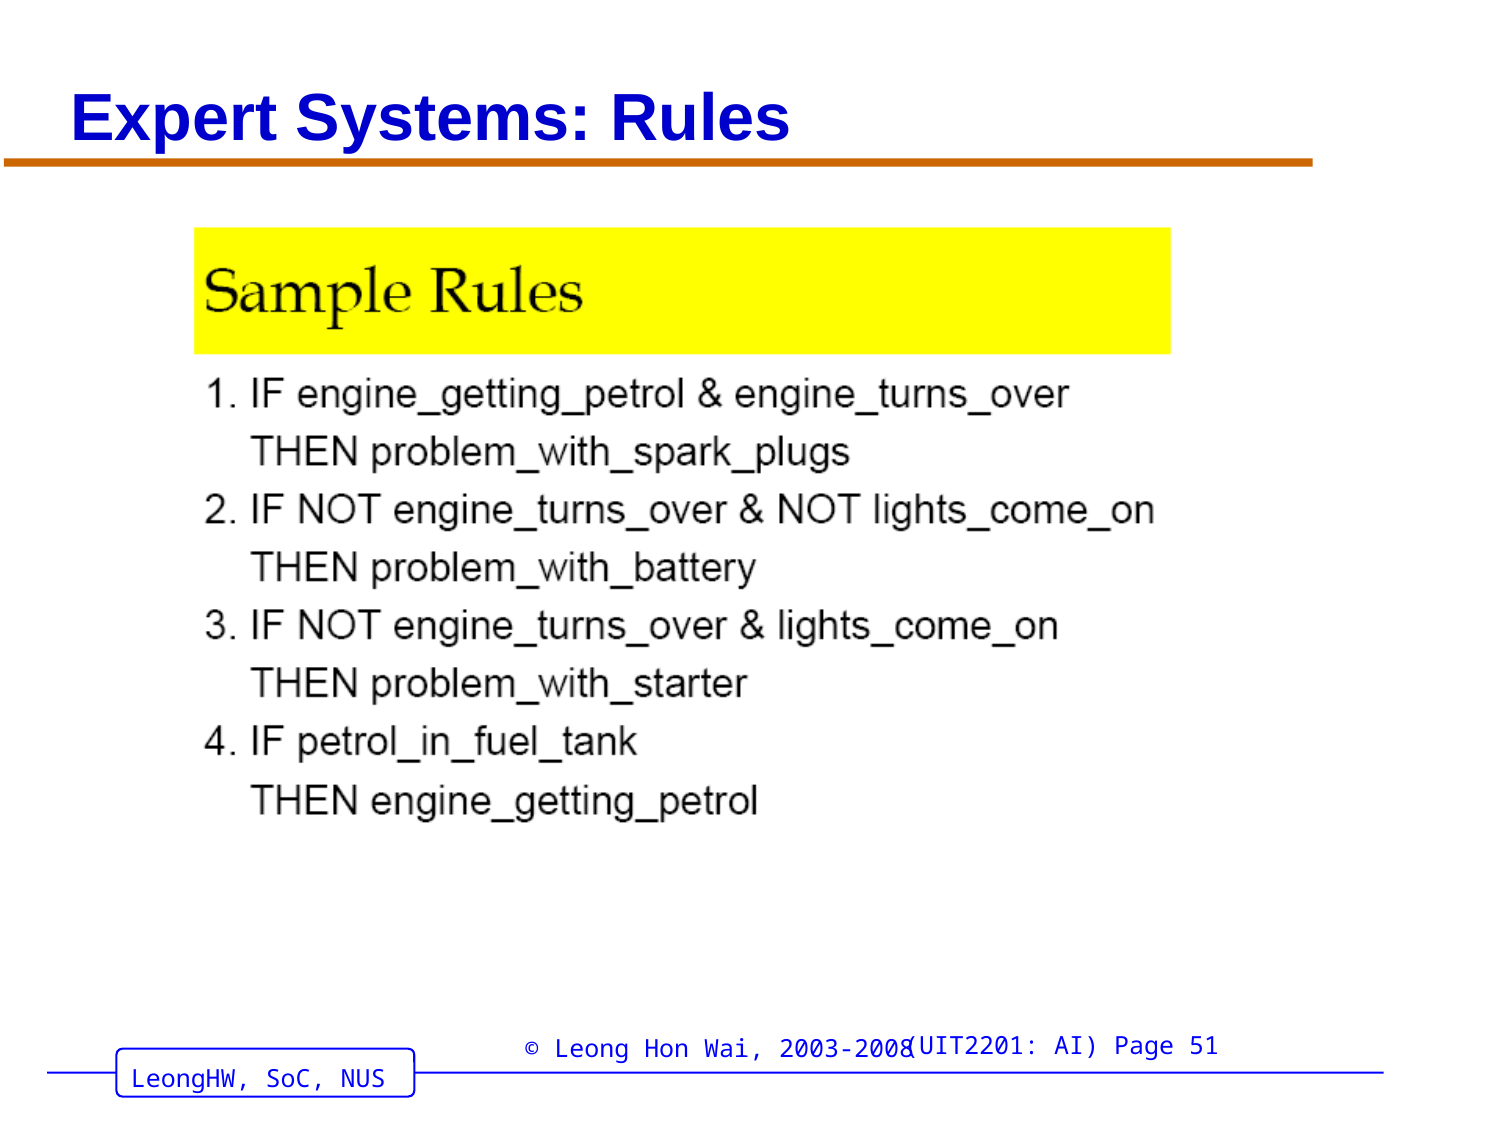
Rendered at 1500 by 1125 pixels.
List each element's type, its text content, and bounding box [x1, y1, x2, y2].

title Expert Systems: Rules [54, 30, 1401, 163]
picture [174, 212, 1193, 857]
